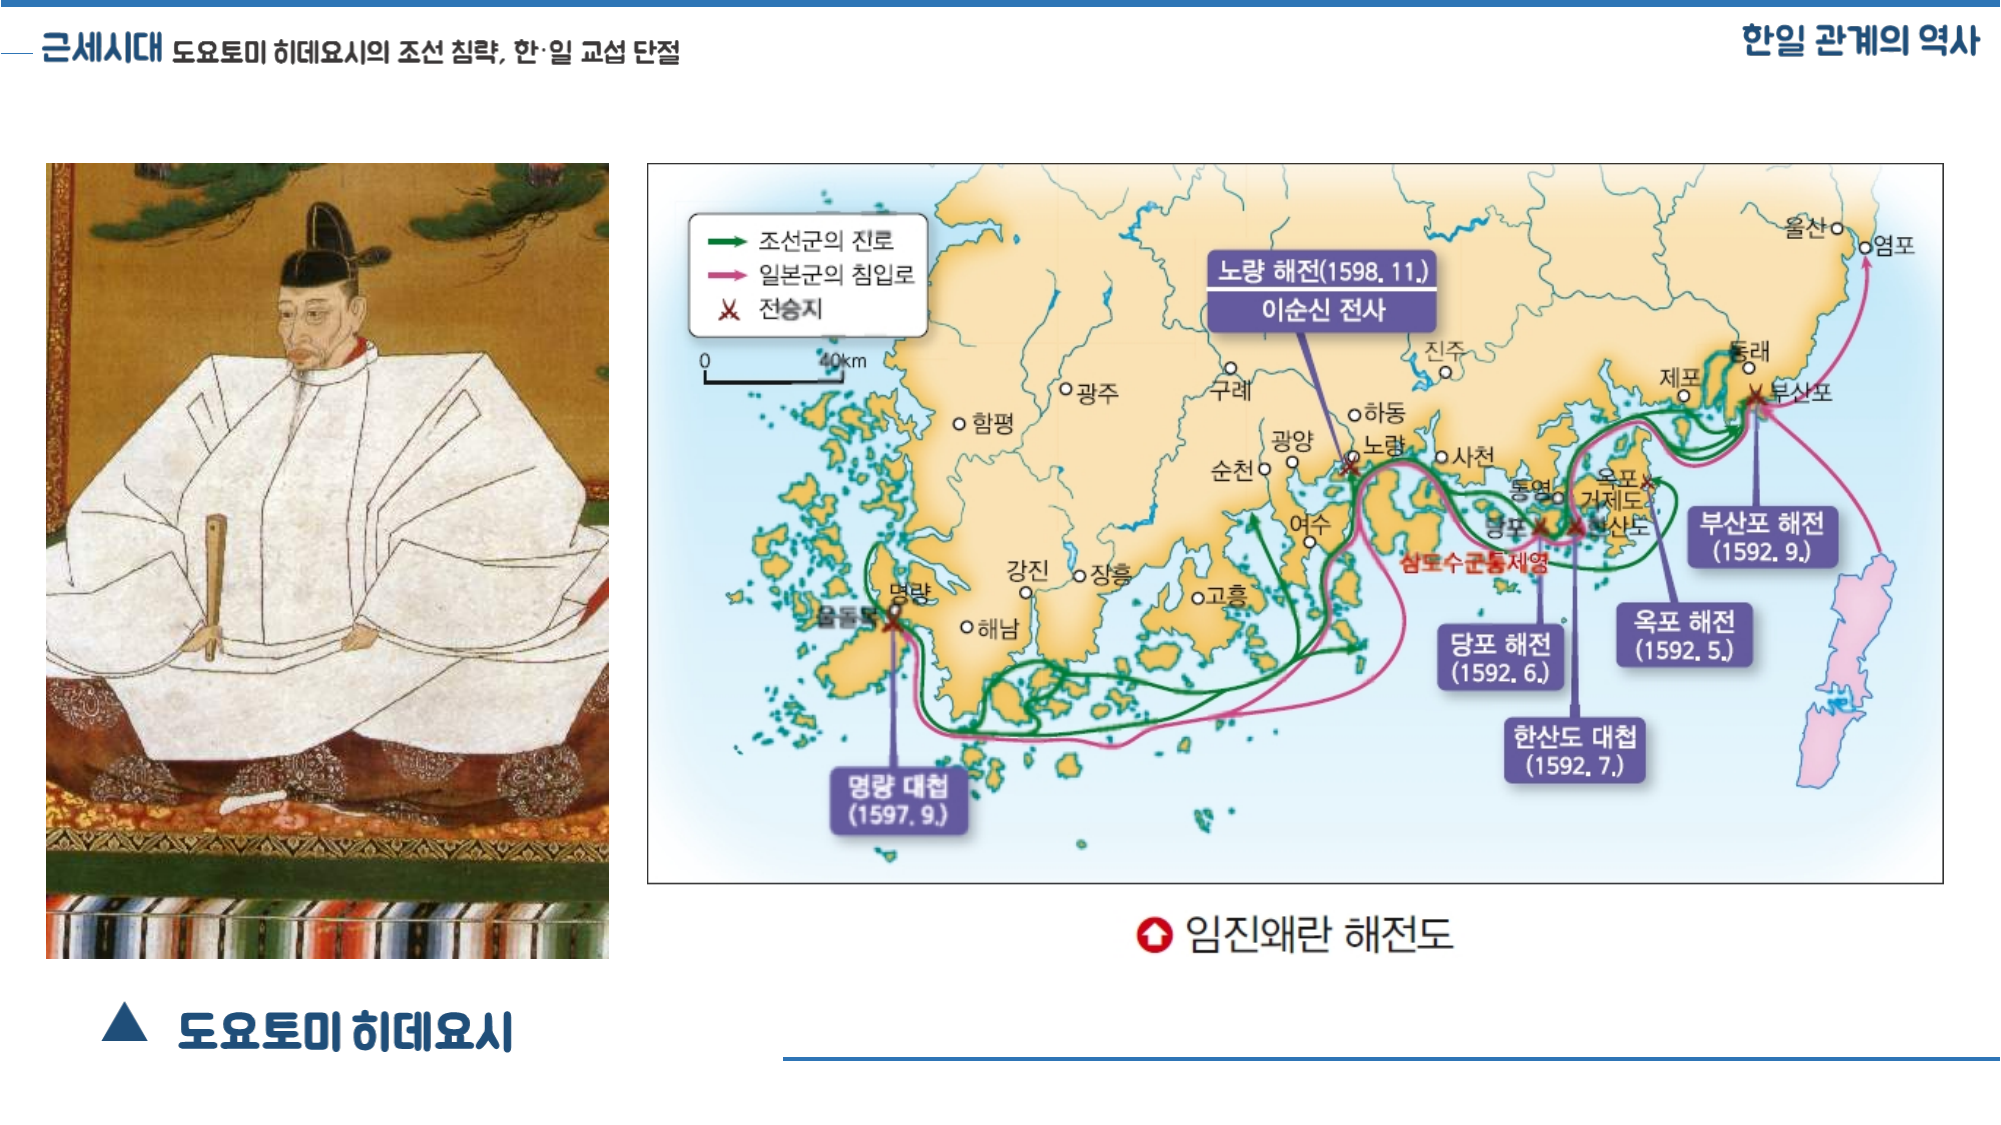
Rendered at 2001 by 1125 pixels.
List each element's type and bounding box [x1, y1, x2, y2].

picture [1718, 6, 2000, 88]
picture [45, 163, 609, 959]
picture [647, 163, 1944, 959]
picture [17, 13, 701, 95]
picture [101, 987, 544, 1094]
